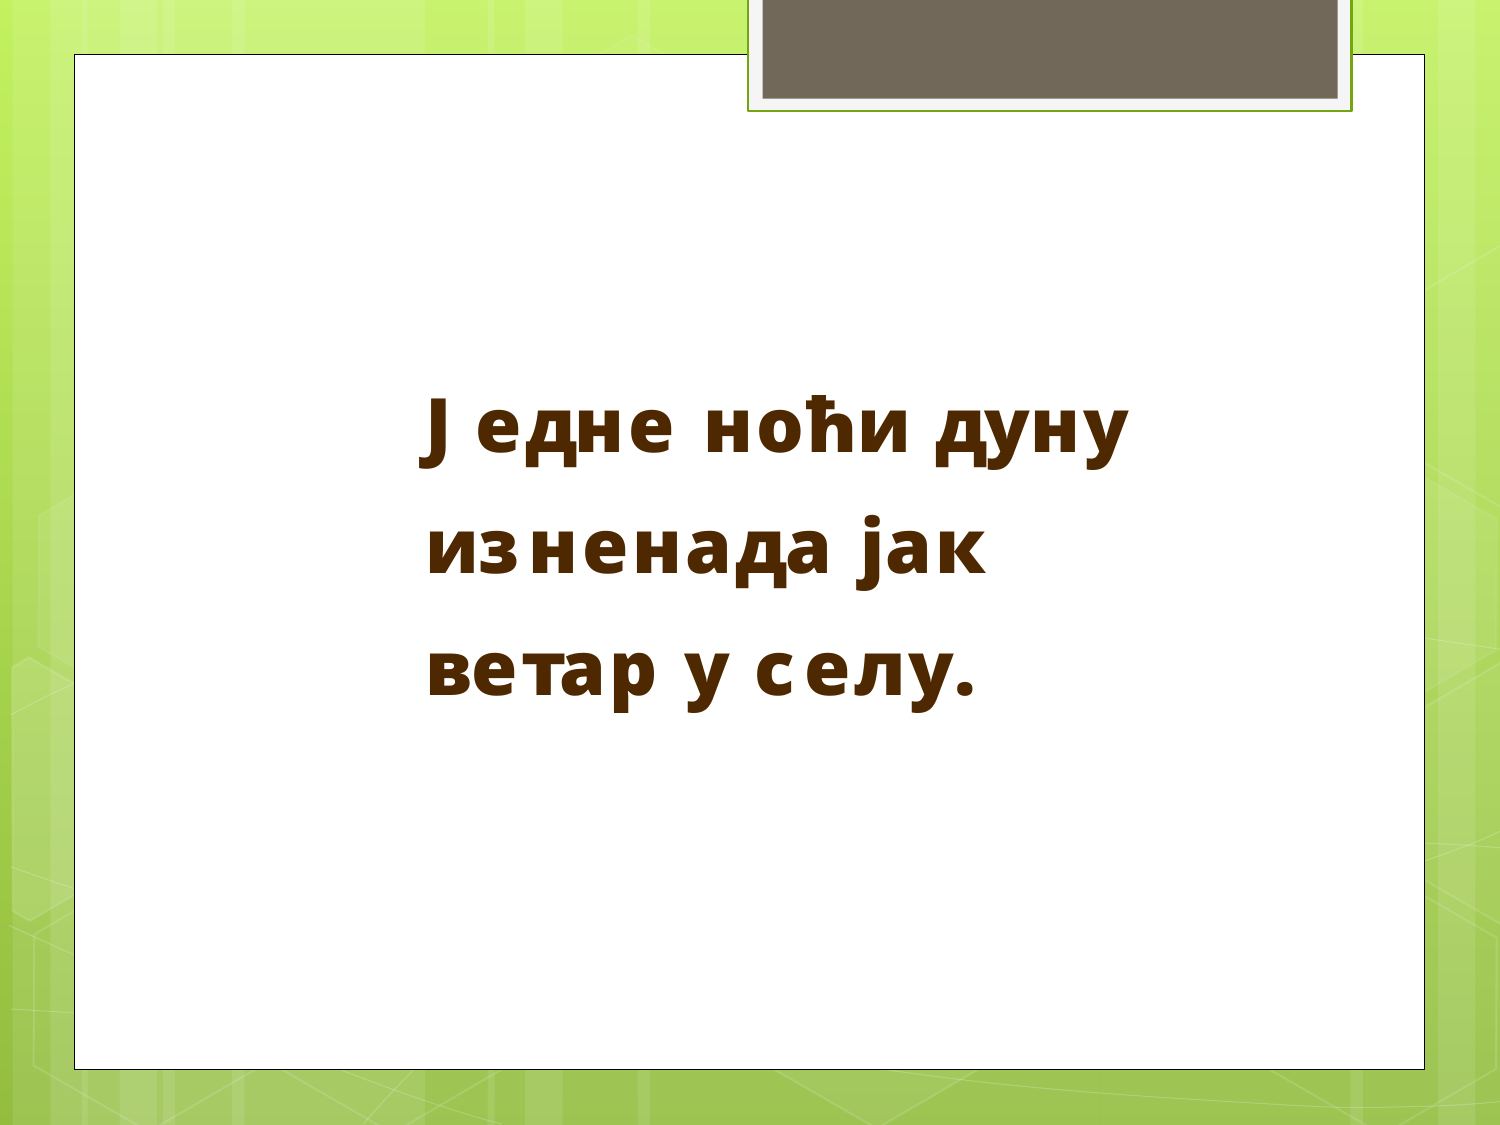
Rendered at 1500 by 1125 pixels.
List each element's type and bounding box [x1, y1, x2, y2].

picture [262, 369, 1238, 756]
